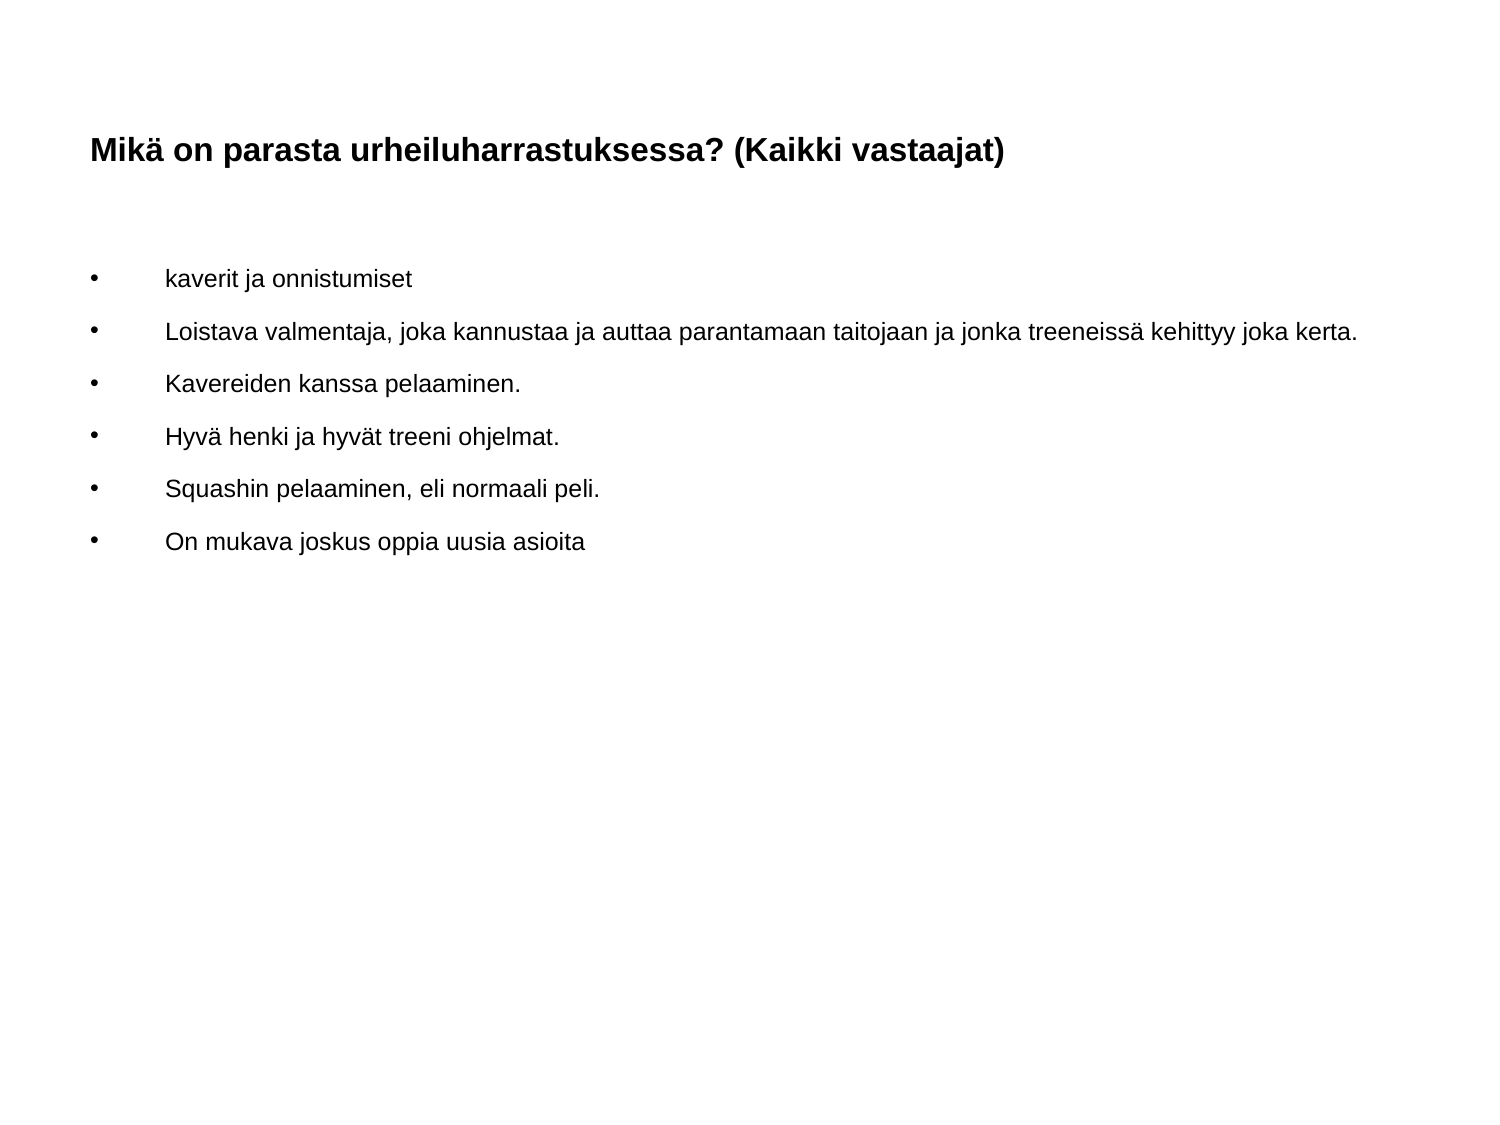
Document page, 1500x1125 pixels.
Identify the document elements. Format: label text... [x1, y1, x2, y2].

title Mikä on parasta urheiluharrastuksessa? (Kaikki vastaajat) [75, 54, 1425, 243]
list kaverit ja onnistumiset Loistava valmentaja, joka kannustaa ja auttaa parantamaan taitojaan ja jonka treeneissä kehittyy joka kerta. Kavereiden kanssa pelaaminen. Hyvä henki ja hyvät treeni ohjelmat. Squashin pelaaminen, eli normaali peli. On mukava joskus oppia uusia asioita [75, 255, 1425, 1024]
